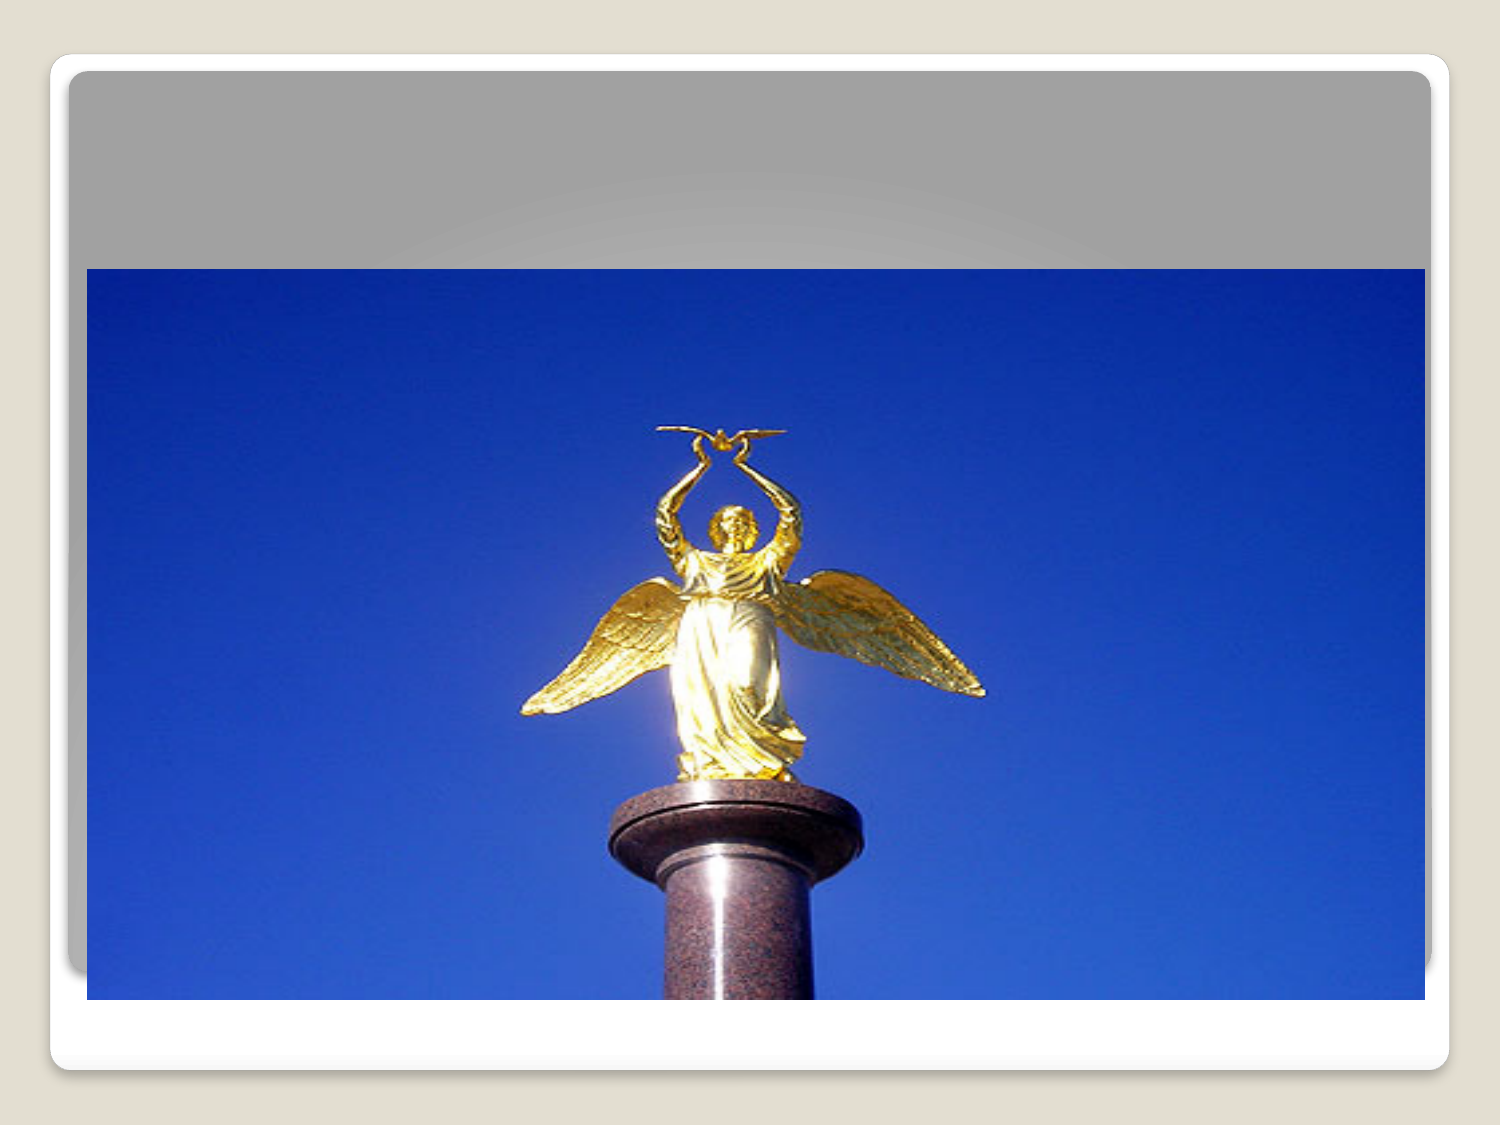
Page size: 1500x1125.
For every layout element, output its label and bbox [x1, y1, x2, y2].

picture [87, 269, 1426, 1001]
